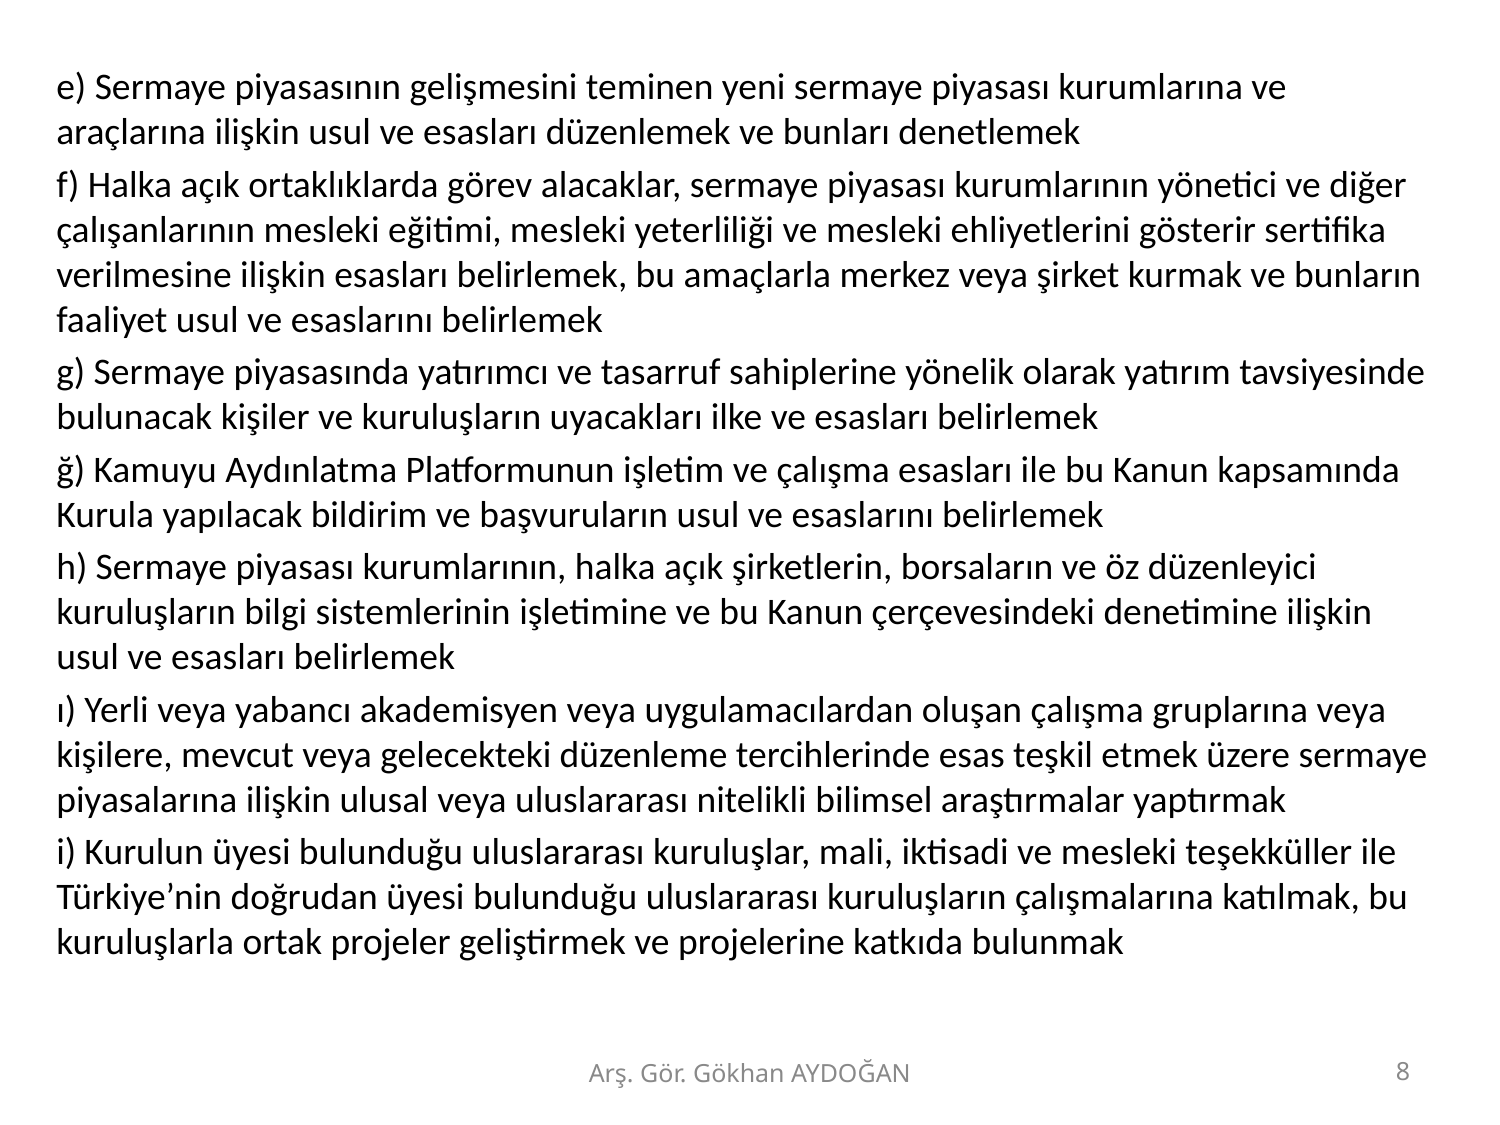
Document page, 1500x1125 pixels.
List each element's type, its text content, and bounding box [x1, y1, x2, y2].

list e) Sermaye piyasasının gelişmesini teminen yeni sermaye piyasası kurumlarına ve araçlarına ilişkin usul ve esasları düzenlemek ve bunları denetlemek f) Halka açık ortaklıklarda görev alacaklar, sermaye piyasası kurumlarının yönetici ve diğer çalışanlarının mesleki eğitimi, mesleki yeterliliği ve mesleki ehliyetlerini gösterir sertifika verilmesine ilişkin esasları belirlemek, bu amaçlarla merkez veya şirket kurmak ve bunların faaliyet usul ve esaslarını belirlemek g) Sermaye piyasasında yatırımcı ve tasarruf sahiplerine yönelik olarak yatırım tavsiyesinde bulunacak kişiler ve kuruluşların uyacakları ilke ve esasları belirlemek ğ) Kamuyu Aydınlatma Platformunun işletim ve çalışma esasları ile bu Kanun kapsamında Kurula yapılacak bildirim ve başvuruların usul ve esaslarını belirlemek h) Sermaye piyasası kurumlarının, halka açık şirketlerin, borsaların ve öz düzenleyici kuruluşların bilgi sistemlerinin işletimine ve bu Kanun çerçevesindeki denetimine ilişkin usul ve esasları belirlemek ı) Yerli veya yabancı akademisyen veya uygulamacılardan oluşan çalışma gruplarına veya kişilere, mevcut veya gelecekteki düzenleme tercihlerinde esas teşkil etmek üzere sermaye piyasalarına ilişkin ulusal veya uluslararası nitelikli bilimsel araştırmalar yaptırmak i) Kurulun üyesi bulunduğu uluslararası kuruluşlar, mali, iktisadi ve mesleki teşekküller ile Türkiye’nin doğrudan üyesi bulunduğu uluslararası kuruluşların çalışmalarına katılmak, bu kuruluşlarla ortak projeler geliştirmek ve projelerine katkıda bulunmak [41, 54, 1459, 1043]
footer Arş. Gör. Gökhan AYDOĞAN [512, 1042, 988, 1103]
slide_number 8 [1074, 1042, 1425, 1103]
